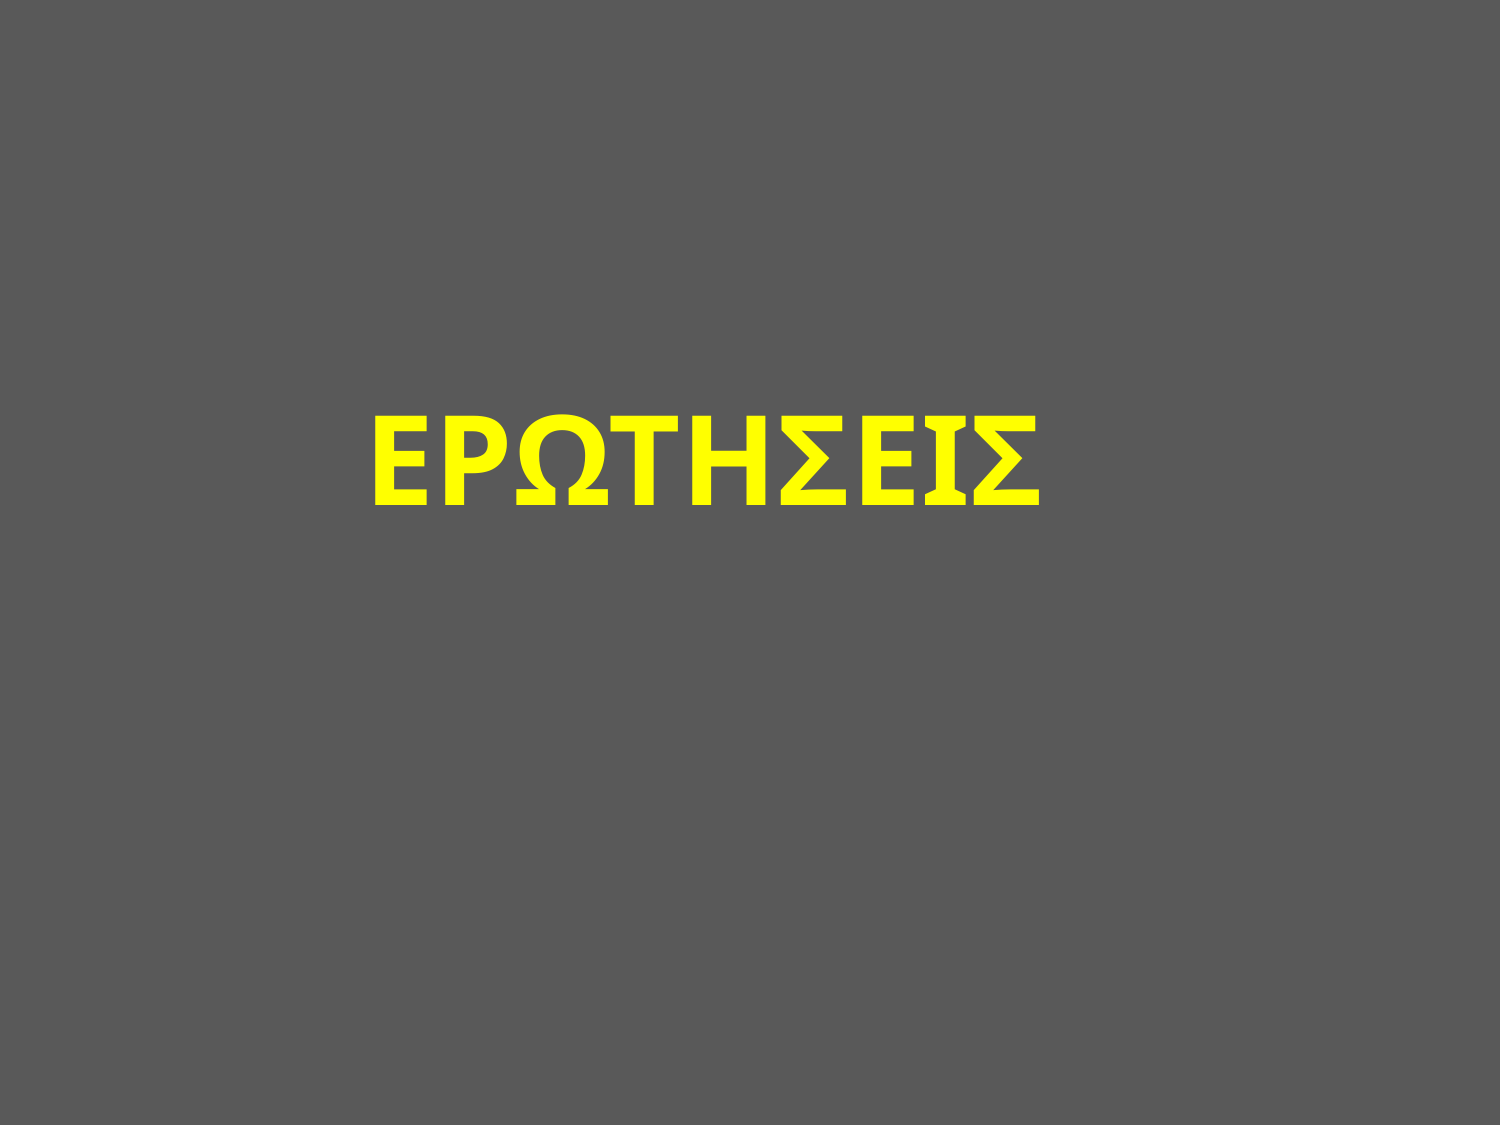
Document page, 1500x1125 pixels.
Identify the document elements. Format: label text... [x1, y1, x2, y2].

text_box ΕΡΩΤΗΣΕΙΣ [349, 373, 1059, 538]
